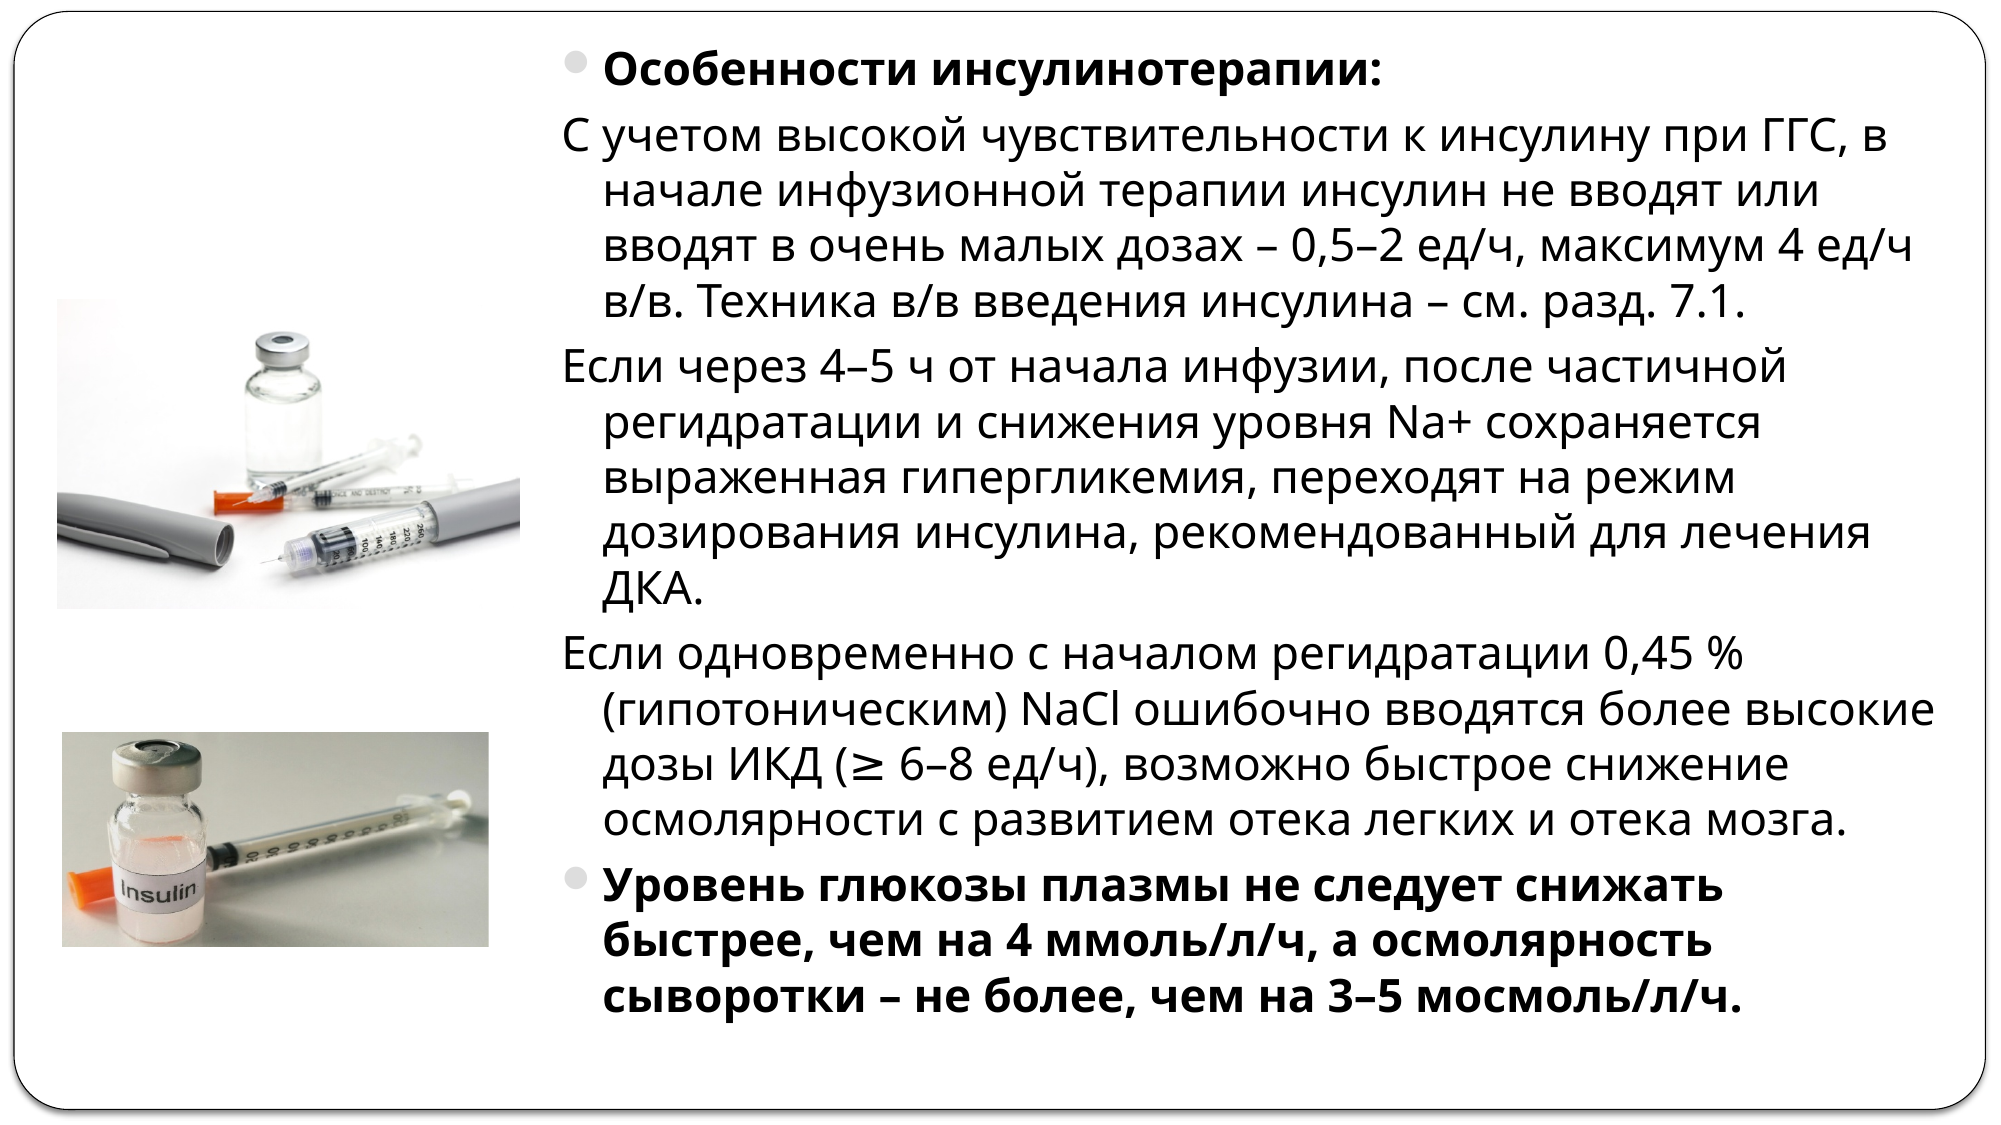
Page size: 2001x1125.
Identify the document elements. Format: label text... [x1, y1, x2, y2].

picture [57, 299, 521, 609]
list Особенности инсулинотерапии: С учетом высокой чувствительности к инсулину при ГГС, в начале инфузионной терапии инсулин не вводят или вводят в очень малых дозах – 0,5–2 ед/ч, максимум 4 ед/ч в/в. Техника в/в введения инсулина – см. разд. 7.1. Если через 4–5 ч от начала инфузии, после частичной регидратации и снижения уровня Na+ сохраняется выраженная гипергликемия, переходят на режим дозирования инсулина, рекомендованный для лечения ДКА. Если одновременно с началом регидратации 0,45 % (гипотоническим) NaCl ошибочно вводятся более высокие дозы ИКД (≥ 6–8 ед/ч), возможно быстрое снижение осмолярности с развитием отека легких и отека мозга. Уровень глюкозы плазмы не следует снижать быстрее, чем на 4 ммоль/л/ч, а осмолярность сыворотки – не более, чем на 3–5 мосмоль/л/ч. [546, 32, 1961, 1085]
picture [61, 732, 489, 947]
